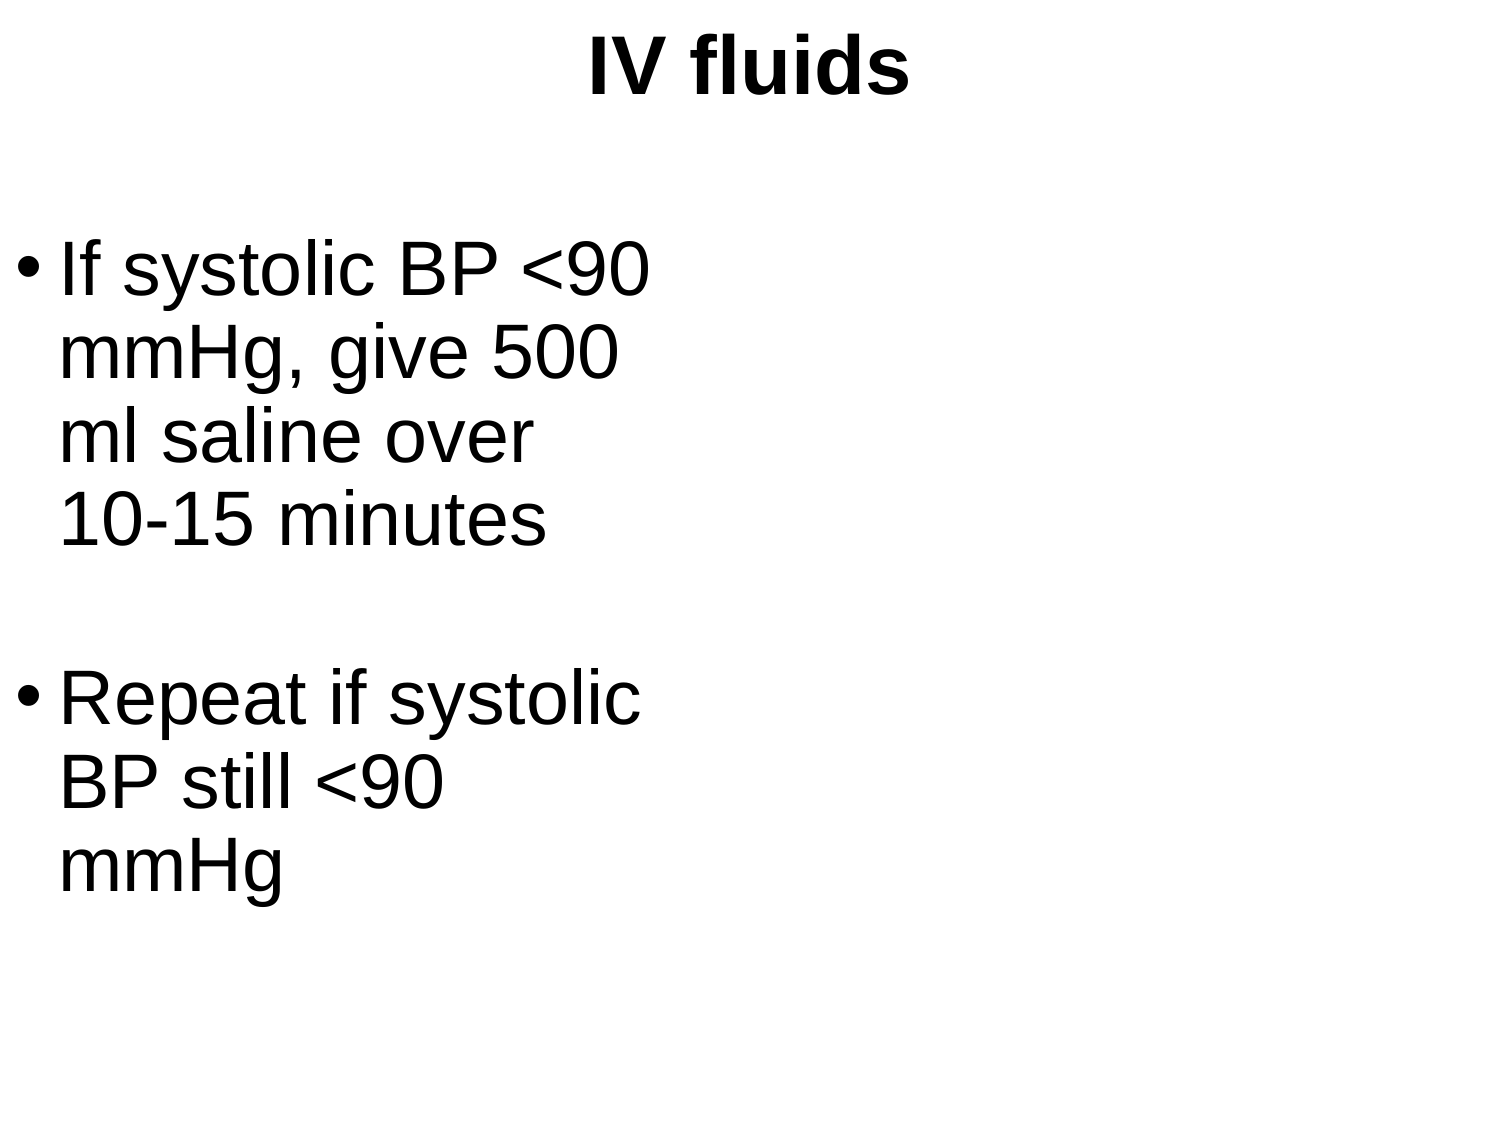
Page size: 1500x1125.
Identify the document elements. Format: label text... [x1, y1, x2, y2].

text_box IV fluids [0, 0, 1500, 136]
text_box If systolic BP <90 mmHg, give 500 ml saline over 10-15 minutes Repeat if systolic BP still <90 mmHg [0, 221, 678, 1021]
